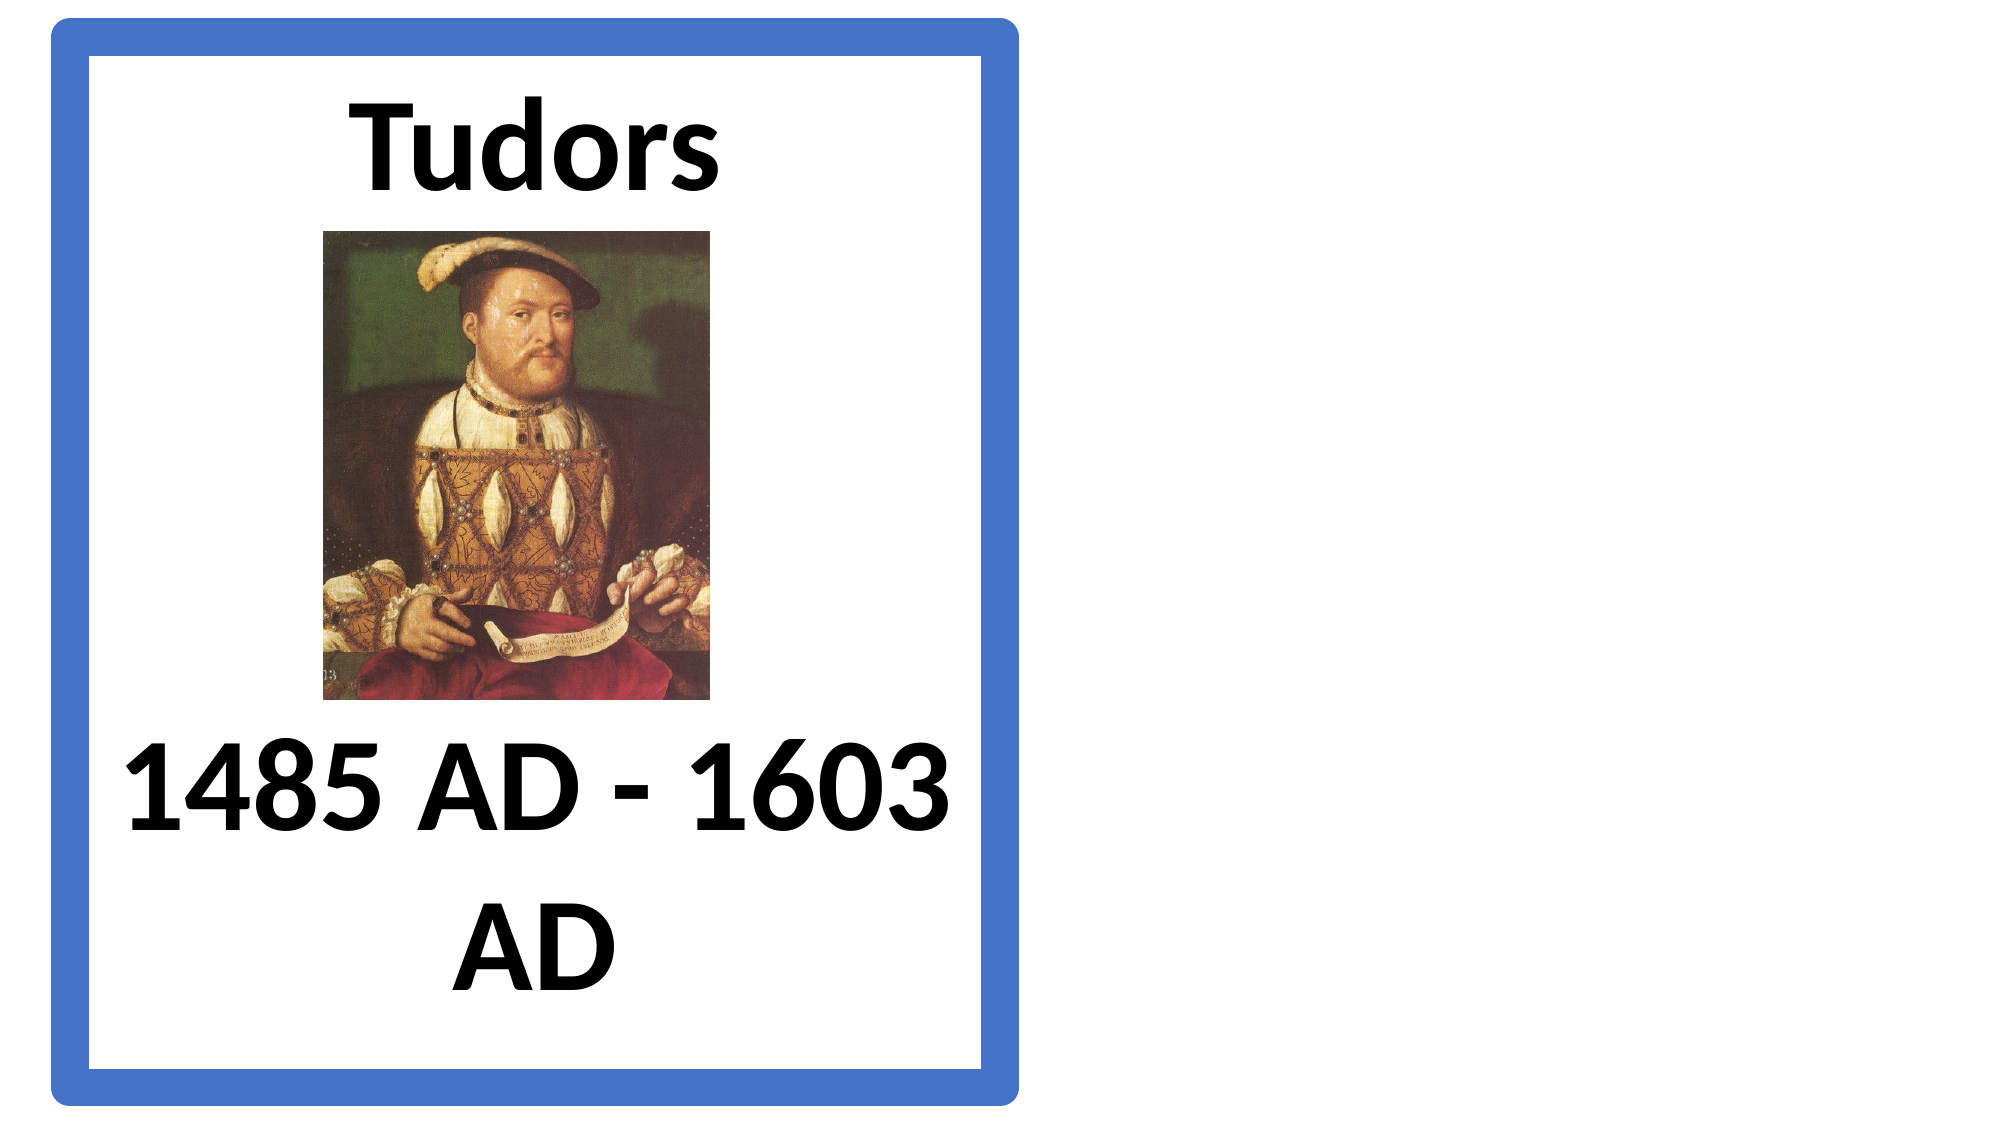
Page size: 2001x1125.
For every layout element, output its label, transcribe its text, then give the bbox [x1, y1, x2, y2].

text_box Tudors 1485 AD - 1603 AD [69, 37, 1000, 1088]
picture [323, 231, 710, 701]
